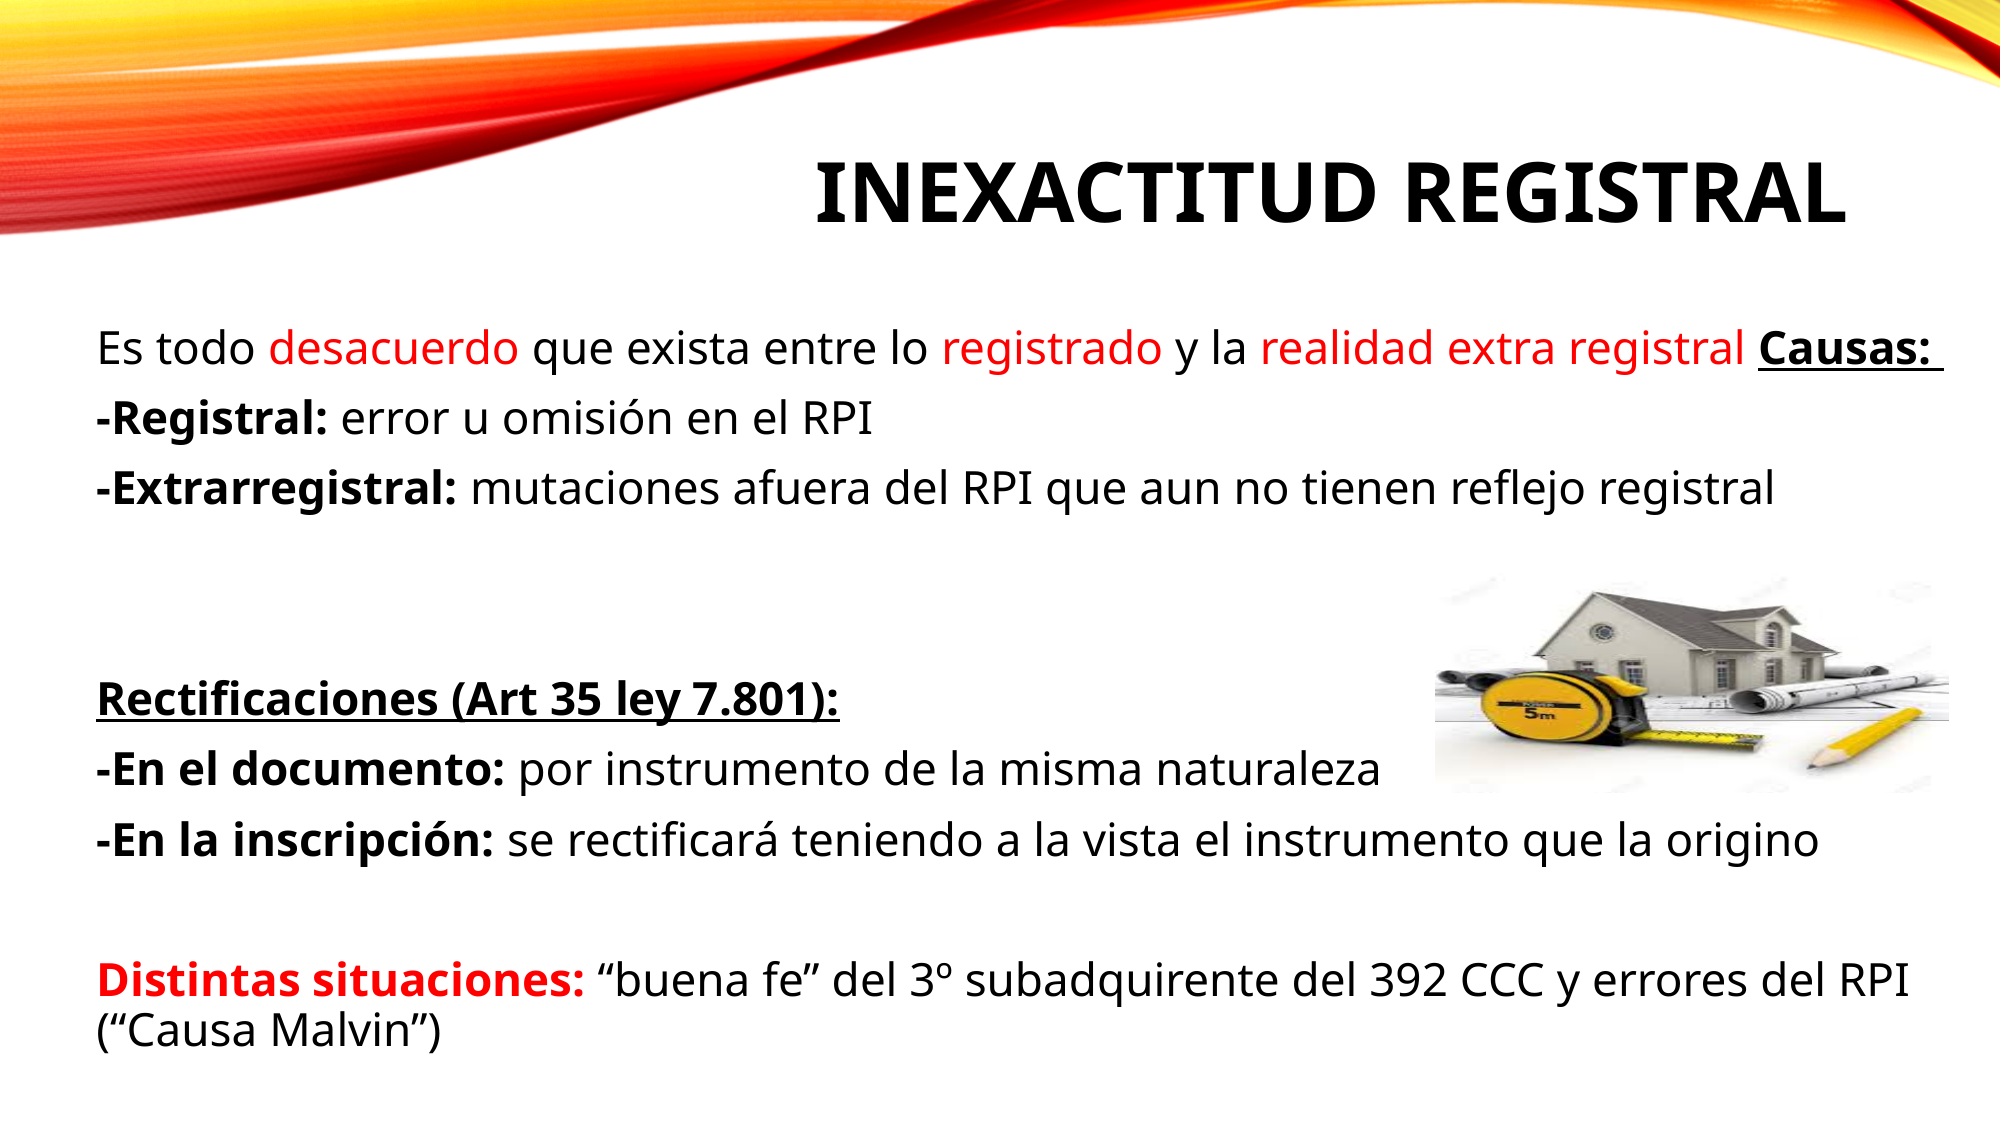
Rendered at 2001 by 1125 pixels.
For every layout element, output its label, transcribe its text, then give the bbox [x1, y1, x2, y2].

picture [1435, 573, 1949, 794]
title Inexactitud registral [702, 85, 1963, 306]
list Es todo desacuerdo que exista entre lo registrado y la realidad extra registral Causas: -Registral: error u omisión en el RPI -Extrarregistral: mutaciones afuera del RPI que aun no tienen reflejo registral Rectificaciones (Art 35 ley 7.801): -En el documento: por instrumento de la misma naturaleza -En la inscripción: se rectificará teniendo a la vista el instrumento que la origino Distintas situaciones: “buena fe” del 3º subadquirente del 392 CCC y errores del RPI (“Causa Malvin”) [81, 317, 1963, 1079]
picture [0, 0, 2000, 237]
